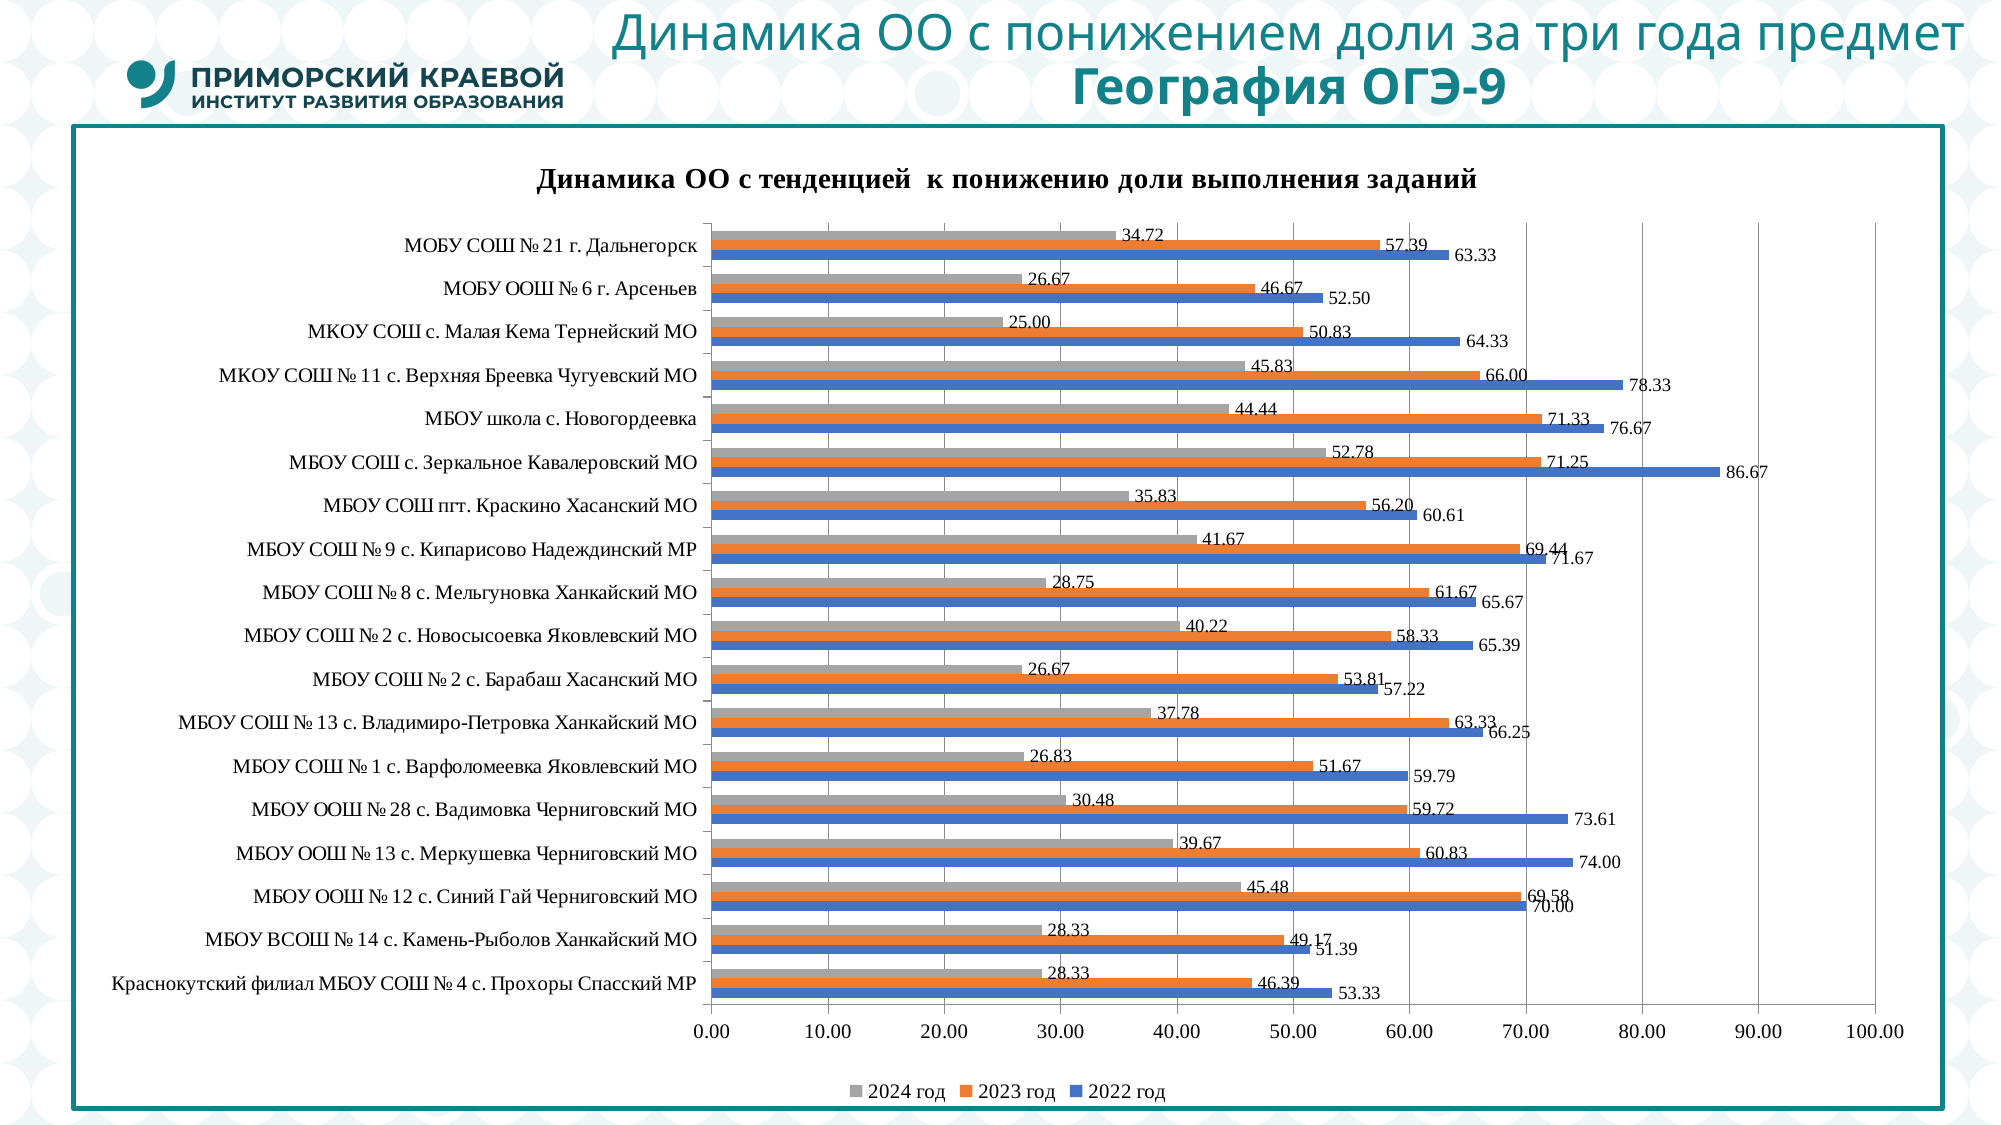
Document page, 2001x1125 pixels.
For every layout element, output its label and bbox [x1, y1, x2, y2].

chart [71, 123, 1945, 1112]
title [578, 0, 2000, 106]
picture [0, 0, 2000, 1125]
